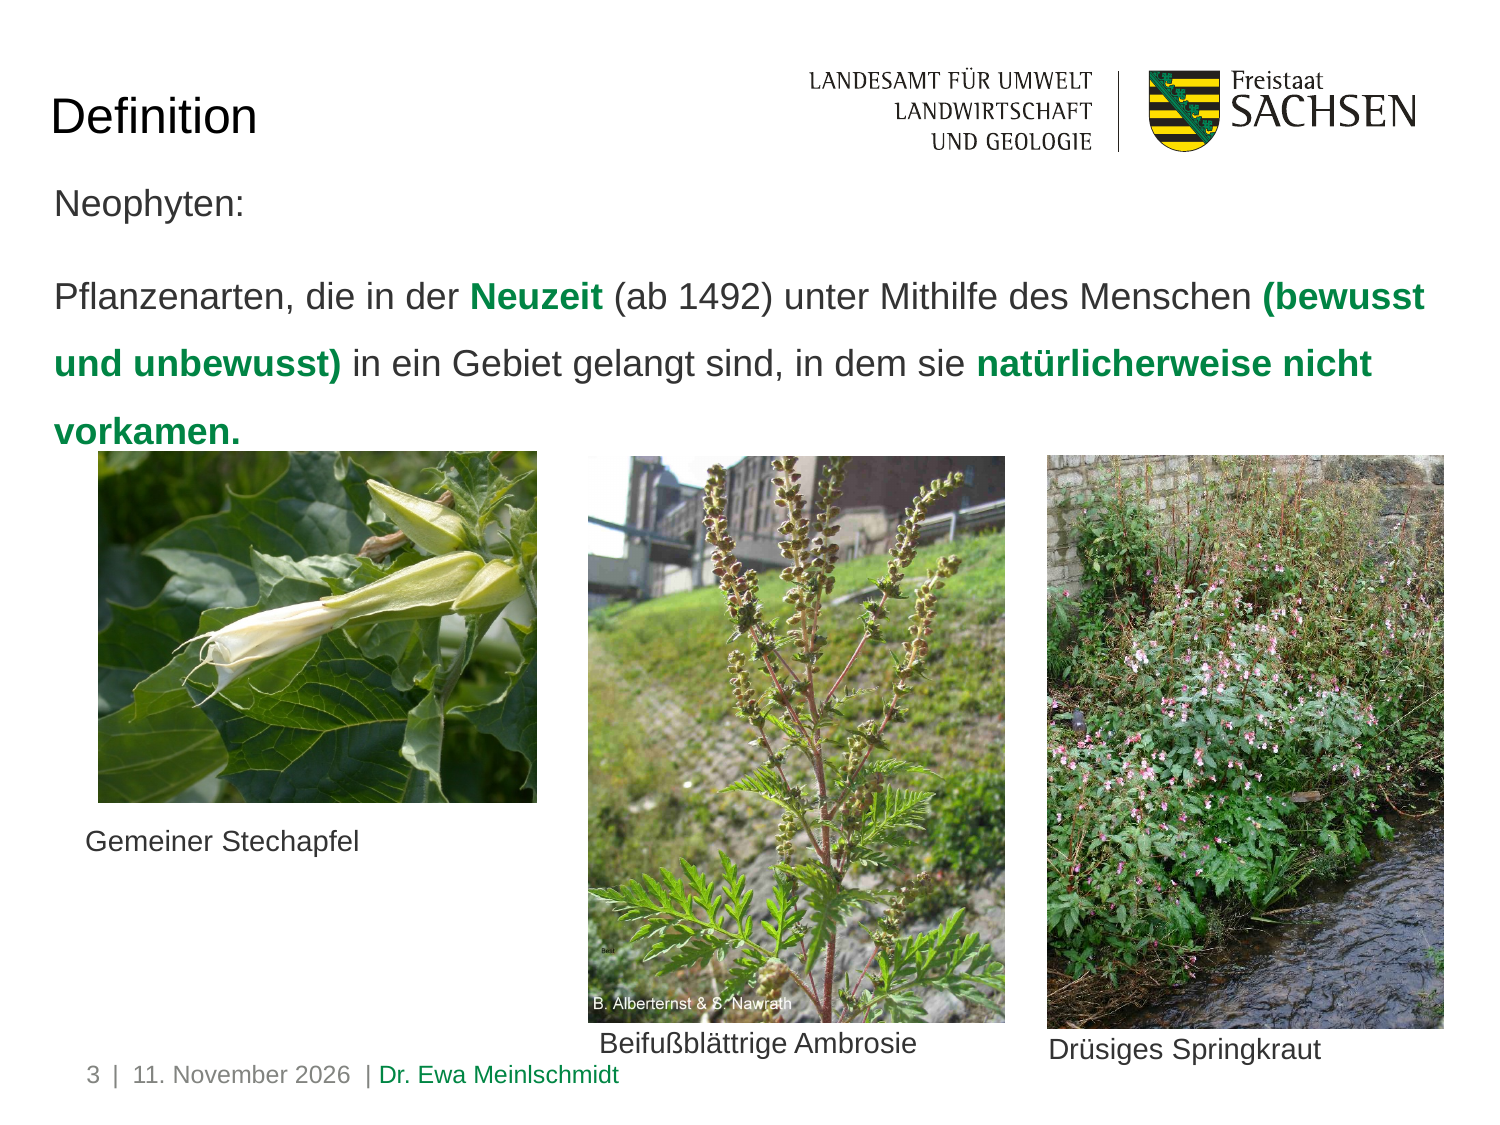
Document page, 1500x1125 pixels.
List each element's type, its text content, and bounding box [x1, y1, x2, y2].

text_box Beifußblättrige Ambrosie [584, 1028, 987, 1067]
picture [1047, 455, 1445, 1029]
text_box Drüsiges Springkraut [1033, 1022, 1436, 1073]
picture [587, 455, 1005, 1024]
slide_number 3 [0, 1021, 101, 1125]
title Definition [50, 54, 458, 144]
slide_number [112, 1021, 857, 1125]
picture [98, 450, 537, 803]
text_box Neophyten: Pflanzenarten, die in der Neuzeit (ab 1492) unter Mithilfe des Menschen (bewusst und unbewusst) in ein Gebiet gelangt sind, in dem sie natürlicherweise nicht vorkamen. [39, 171, 1445, 459]
text_box Gemeiner Stechapfel [70, 814, 527, 865]
